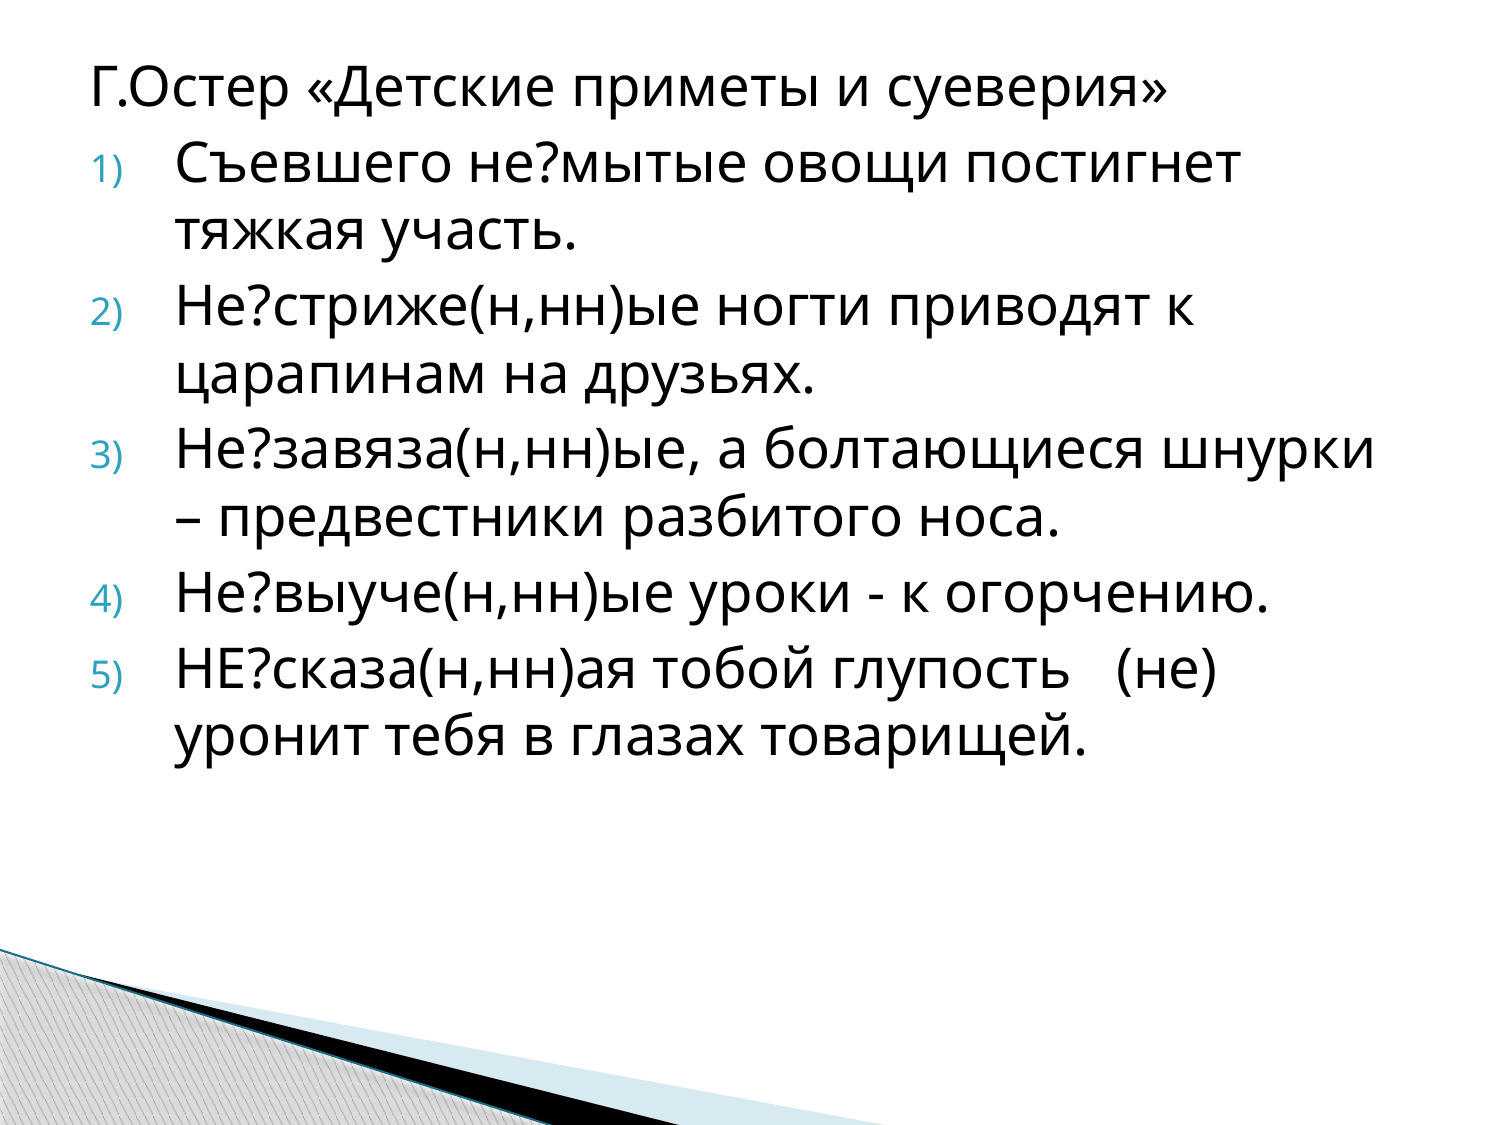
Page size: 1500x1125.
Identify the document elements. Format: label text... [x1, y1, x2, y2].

list Г.Остер «Детские приметы и суеверия» Съевшего не?мытые овощи постигнет тяжкая участь. Не?стриже(н,нн)ые ногти приводят к царапинам на друзьях. Не?завяза(н,нн)ые, а болтающиеся шнурки – предвестники разбитого носа. Не?выуче(н,нн)ые уроки - к огорчению. НЕ?сказа(н,нн)ая тобой глупость (не) уронит тебя в глазах товарищей. [75, 42, 1425, 1059]
